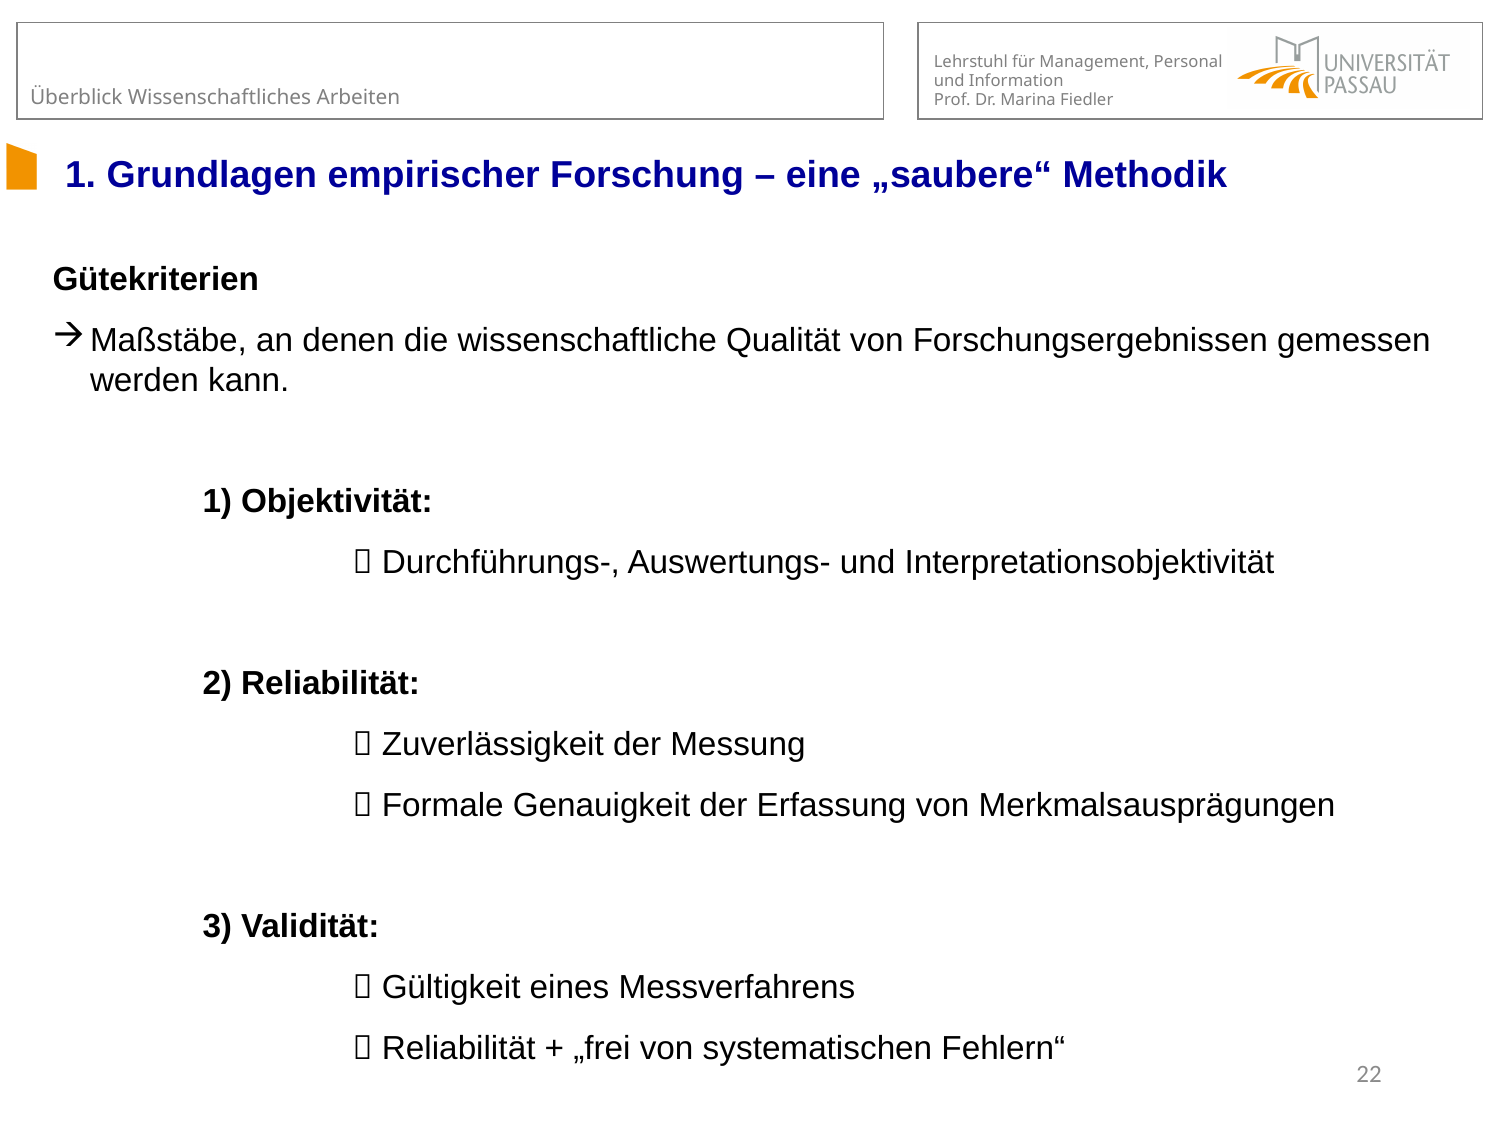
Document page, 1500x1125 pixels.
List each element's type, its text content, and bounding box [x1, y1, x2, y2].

picture [1227, 27, 1470, 109]
slide_number 22 [1059, 1078, 1397, 1103]
title 1. Grundlagen empirischer Forschung – eine „saubere“ Methodik [50, 137, 1463, 213]
picture [6, 143, 37, 190]
list Gütekriterien Maßstäbe, an denen die wissenschaftliche Qualität von Forschungsergebnissen gemessen werden kann. 1) Objektivität:  Durchführungs-, Auswertungs- und Interpretationsobjektivität 2) Reliabilität:  Zuverlässigkeit der Messung  Formale Genauigkeit der Erfassung von Merkmalsausprägungen 3) Validität:  Gültigkeit eines Messverfahrens  Reliabilität + „frei von systematischen Fehlern“ [37, 249, 1463, 1078]
